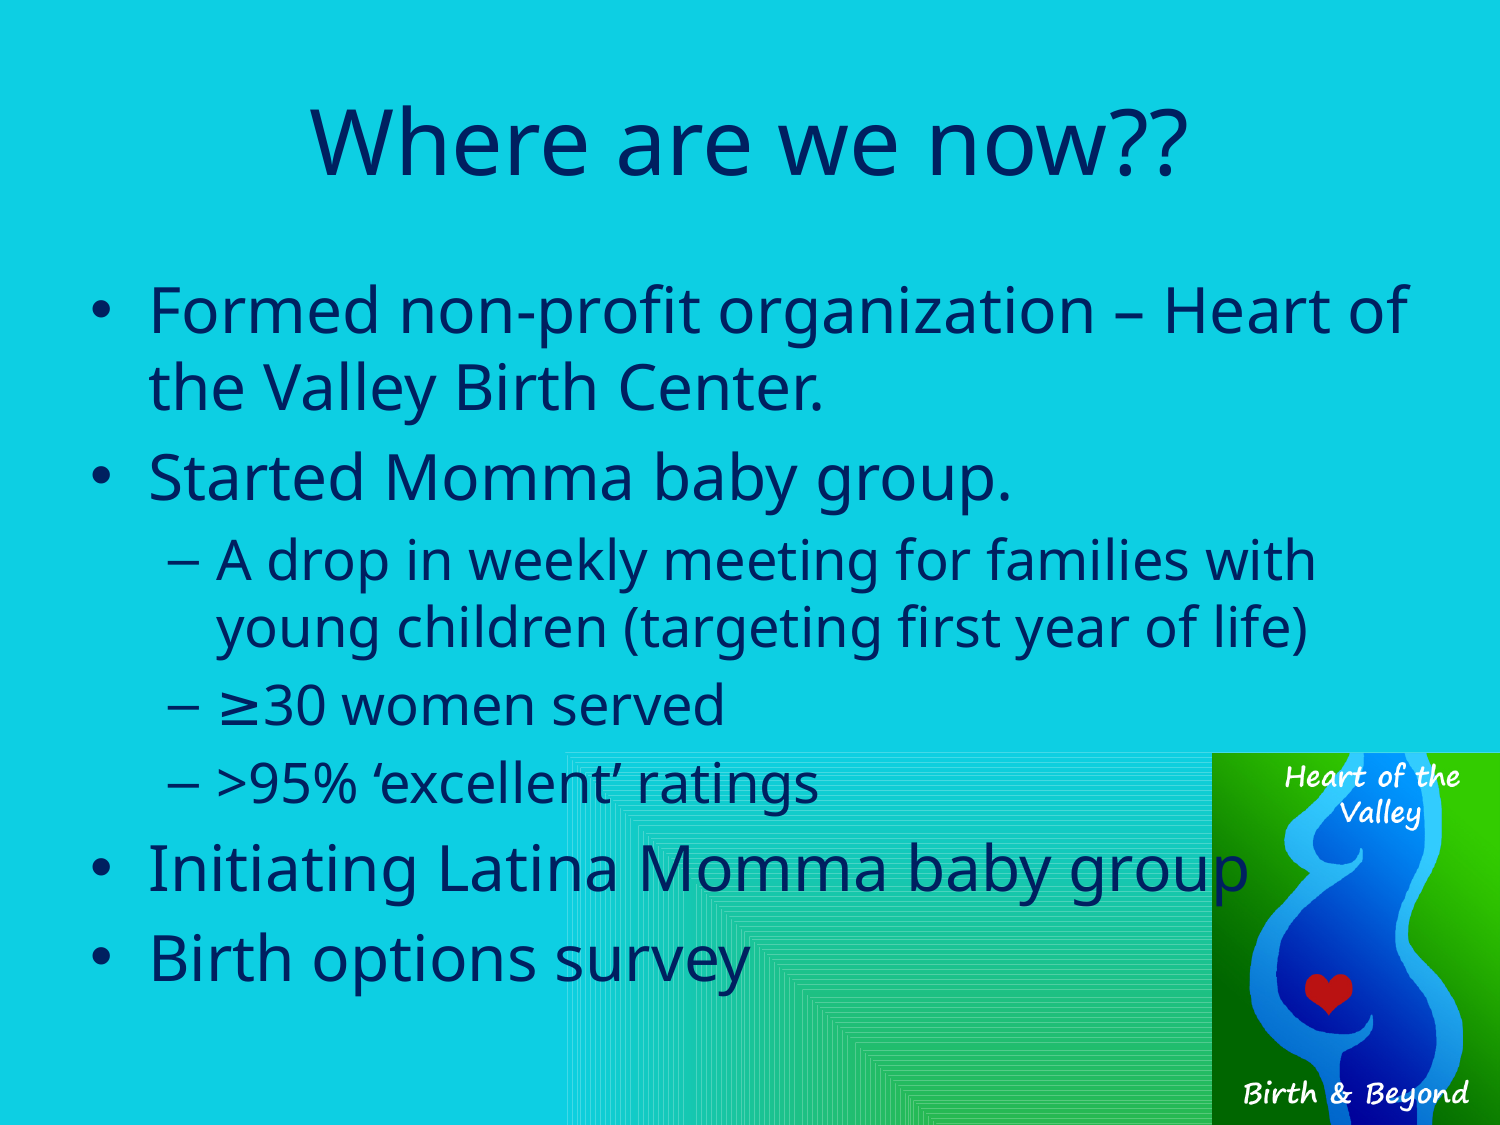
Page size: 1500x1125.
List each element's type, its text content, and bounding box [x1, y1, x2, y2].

list Formed non-profit organization – Heart of the Valley Birth Center. Started Momma baby group. A drop in weekly meeting for families with young children (targeting first year of life) ≥30 women served >95% ‘excellent’ ratings Initiating Latina Momma baby group Birth options survey [75, 262, 1425, 1005]
title Where are we now?? [75, 45, 1425, 233]
picture [1212, 752, 1500, 1125]
